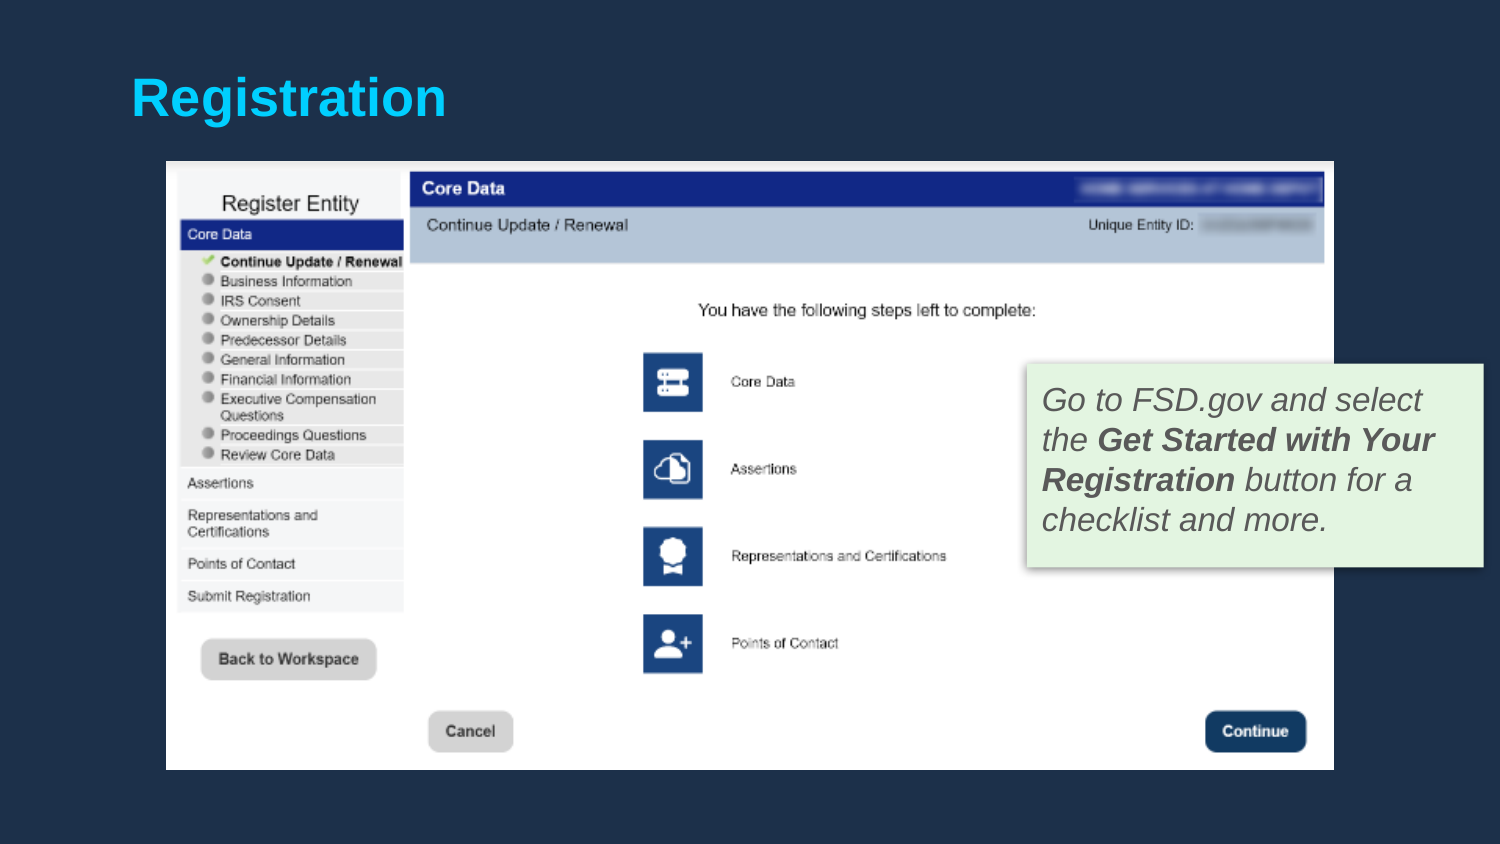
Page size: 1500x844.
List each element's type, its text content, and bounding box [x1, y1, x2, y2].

text_box Go to FSD.gov and select the Get Started with Your Registration button for a checklist and more. [1340, 363, 1484, 568]
title Registration [116, 47, 1329, 186]
picture [165, 161, 1335, 770]
